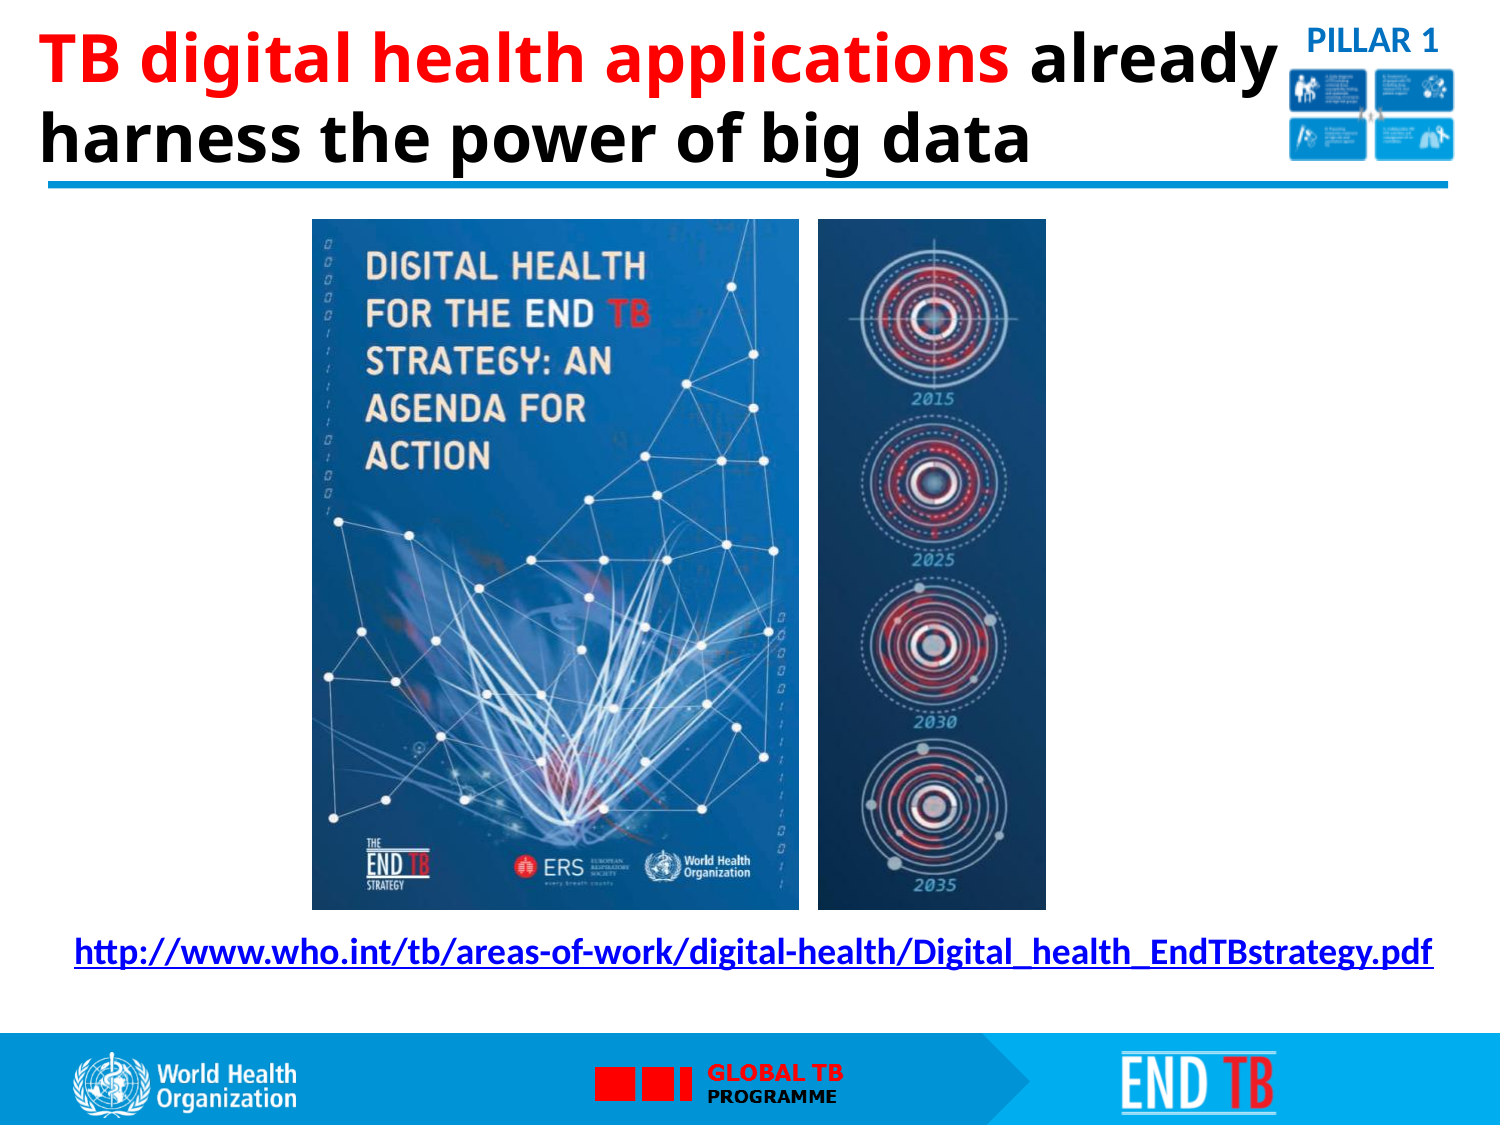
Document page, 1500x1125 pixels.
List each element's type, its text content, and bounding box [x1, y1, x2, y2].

text_box http://www.who.int/tb/areas-of-work/digital-health/Digital_health_EndTBstrategy.pdf [59, 919, 1450, 980]
picture [818, 219, 1046, 911]
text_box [0, 1032, 1500, 1125]
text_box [1263, 6, 1483, 162]
title TB digital health applications already harness the power of big data [23, 7, 1485, 185]
text_box [48, 181, 1449, 189]
picture [312, 219, 799, 911]
